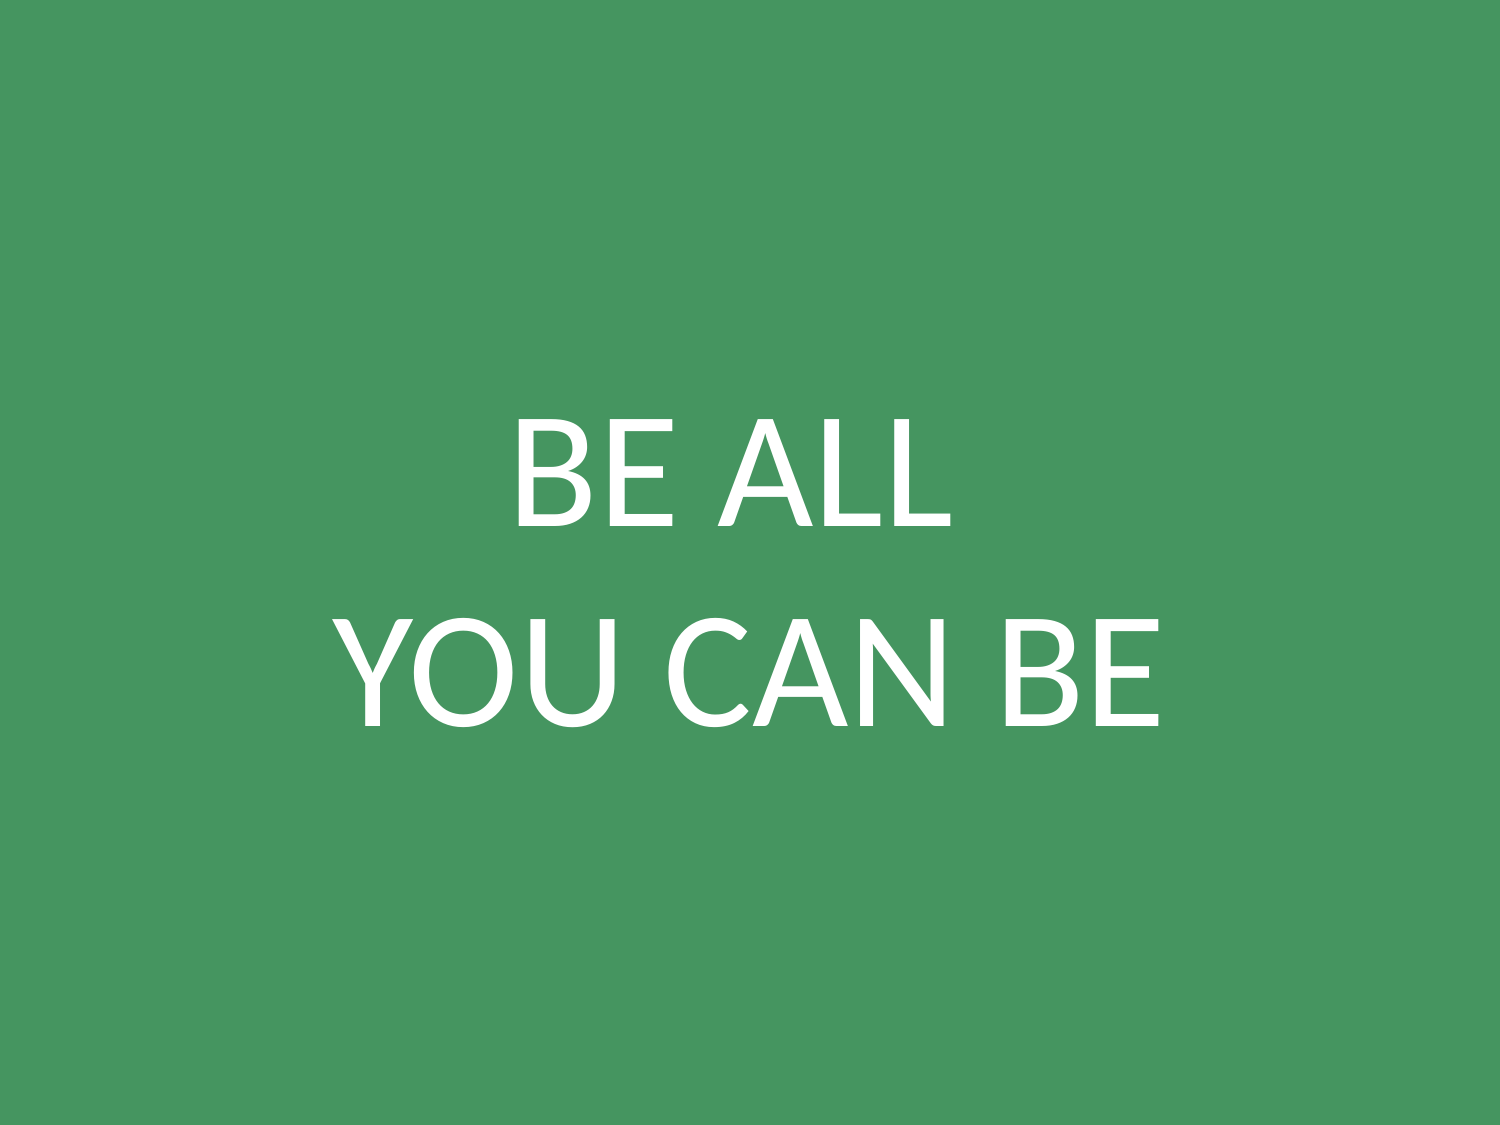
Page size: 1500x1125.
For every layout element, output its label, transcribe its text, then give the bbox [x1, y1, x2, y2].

text_box BE ALL YOU CAN BE [212, 352, 1288, 768]
